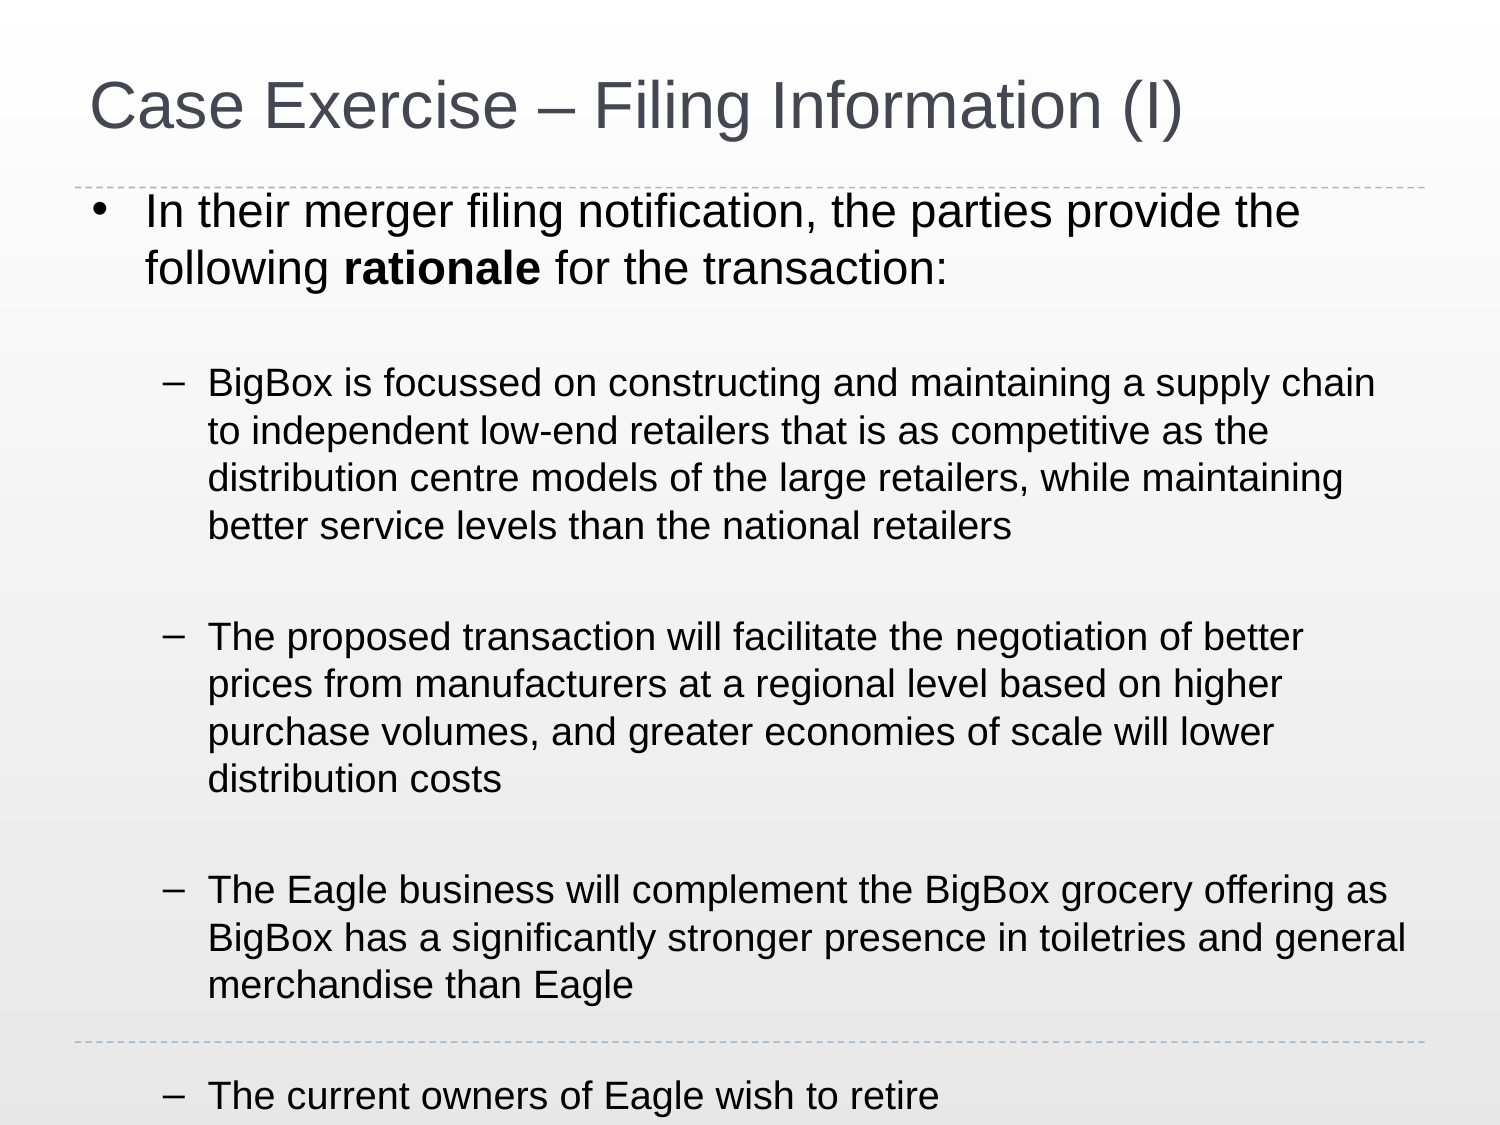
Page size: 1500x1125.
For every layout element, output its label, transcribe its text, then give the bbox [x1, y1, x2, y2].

title Case Exercise – Filing Information (I) [75, 45, 1425, 149]
text_box In their merger filing notification, the parties provide the following rationale for the transaction: BigBox is focussed on constructing and maintaining a supply chain to independent low-end retailers that is as competitive as the distribution centre models of the large retailers, while maintaining better service levels than the national retailers The proposed transaction will facilitate the negotiation of better prices from manufacturers at a regional level based on higher purchase volumes, and greater economies of scale will lower distribution costs The Eagle business will complement the BigBox grocery offering as BigBox has a significantly stronger presence in toiletries and general merchandise than Eagle The current owners of Eagle wish to retire [76, 172, 1427, 1125]
